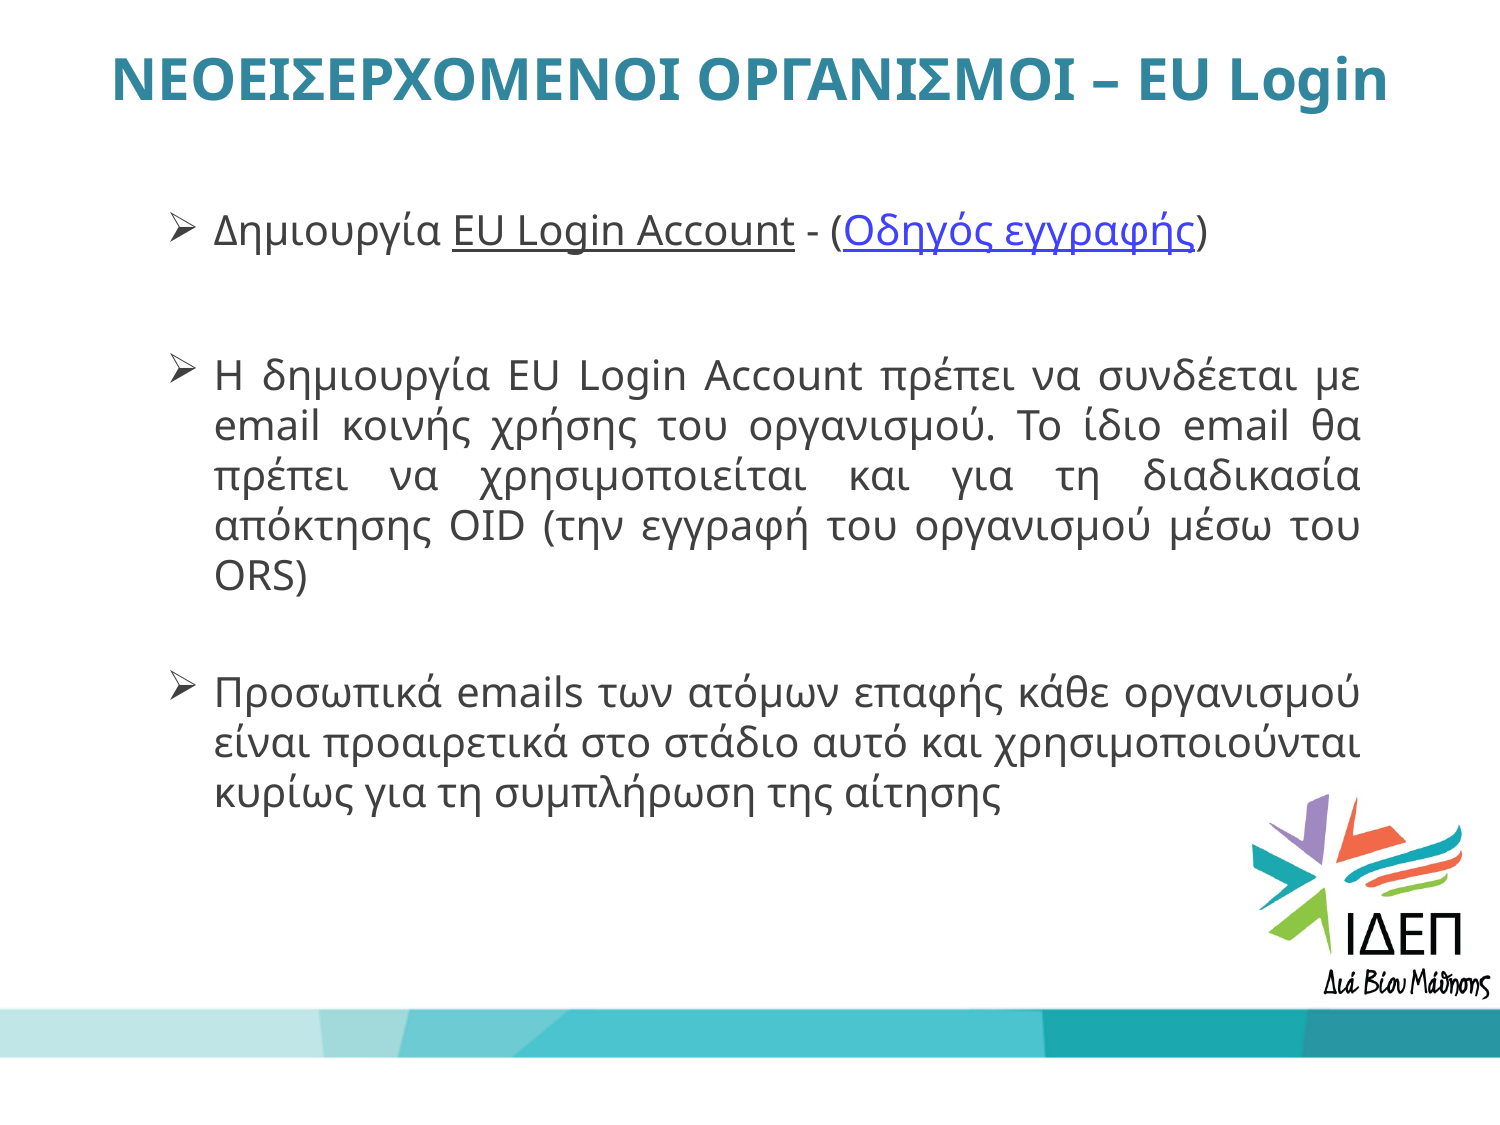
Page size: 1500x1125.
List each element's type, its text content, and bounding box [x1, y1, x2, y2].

picture [0, 788, 1500, 1062]
list Δημιουργία EU Login Account - (Οδηγός εγγραφής) H δημιουργία EU Login Account πρέπει να συνδέεται με email κοινής χρήσης του οργανισμού. Το ίδιο email θα πρέπει να χρησιμοποιείται και για τη διαδικασία απόκτησης ΟID (την εγγρaφή του οργανισμού μέσω του ΟRS) Προσωπικά emails των ατόμων επαφής κάθε οργανισμού είναι προαιρετικά στο στάδιο αυτό και χρησιμοποιούνται κυρίως για τη συμπλήρωση της αίτησης [76, 196, 1376, 787]
title ΝΕΟΕΙΣΕΡΧΟΜΕΝΟΙ ΟΡΓΑΝΙΣΜΟΙ – ΕU Login [75, 19, 1425, 135]
